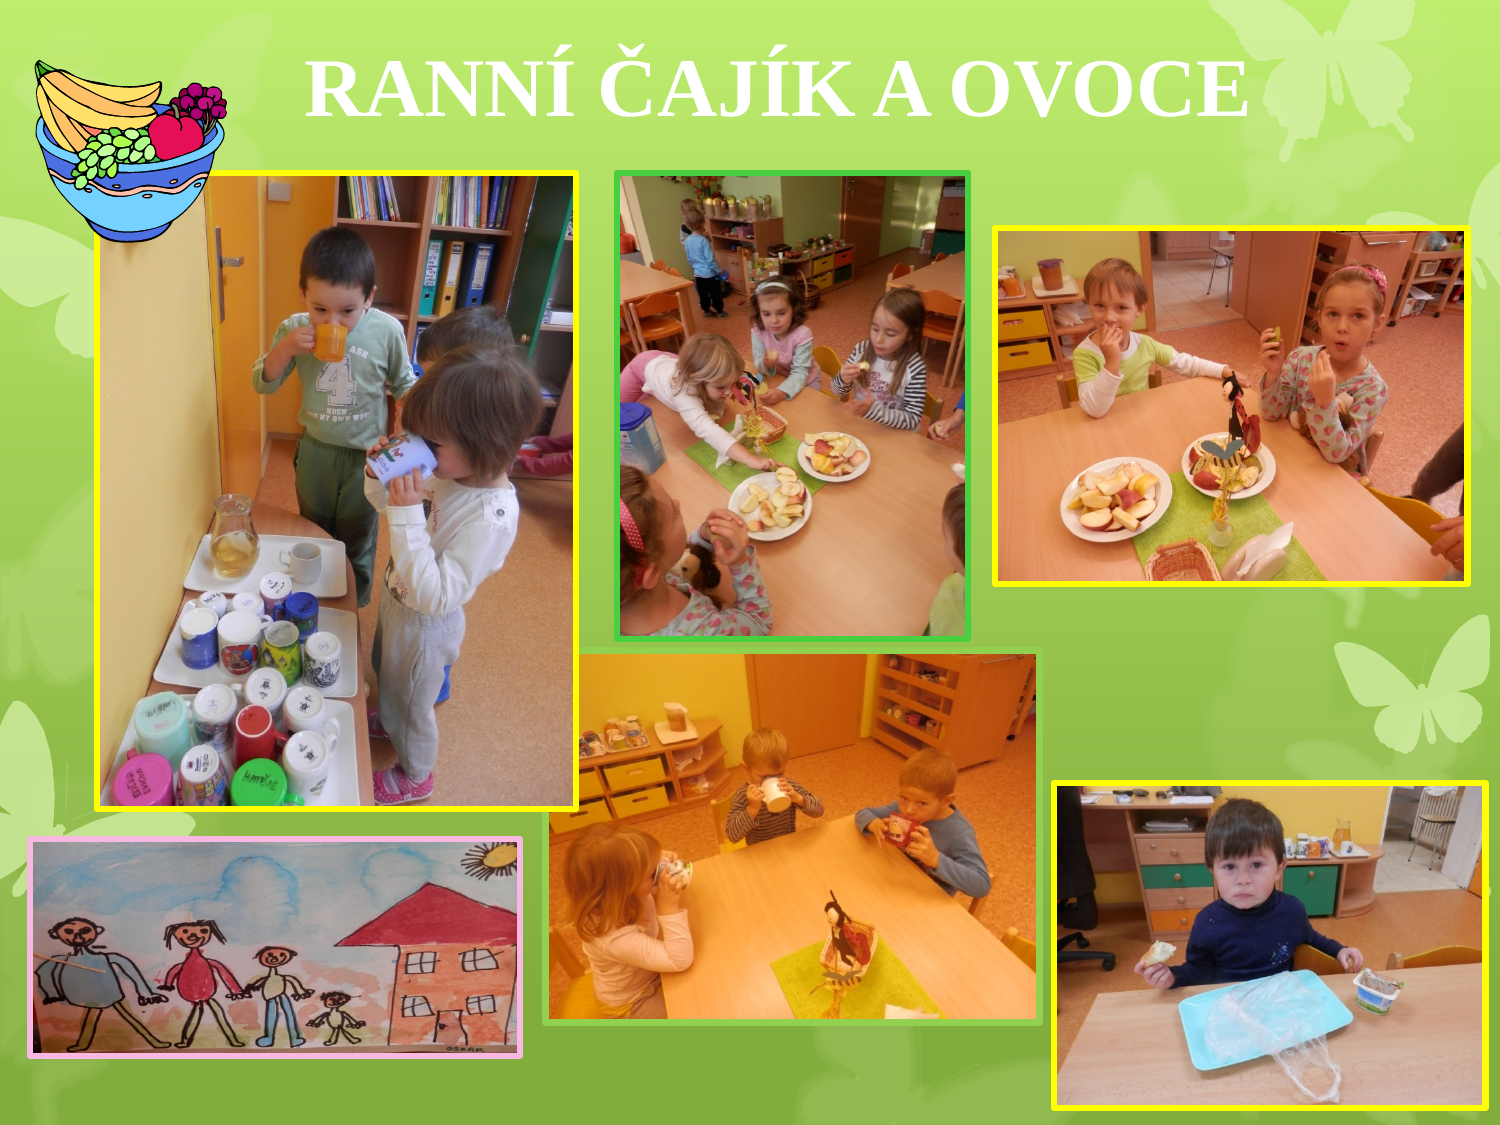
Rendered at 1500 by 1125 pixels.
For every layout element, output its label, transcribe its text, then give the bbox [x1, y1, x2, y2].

picture [28, 59, 1037, 1020]
picture [1056, 785, 1483, 1106]
picture [32, 841, 518, 1054]
picture [619, 175, 966, 637]
picture [997, 230, 1465, 582]
title RANNÍ ČAJÍK A OVOCE [289, 0, 1282, 166]
